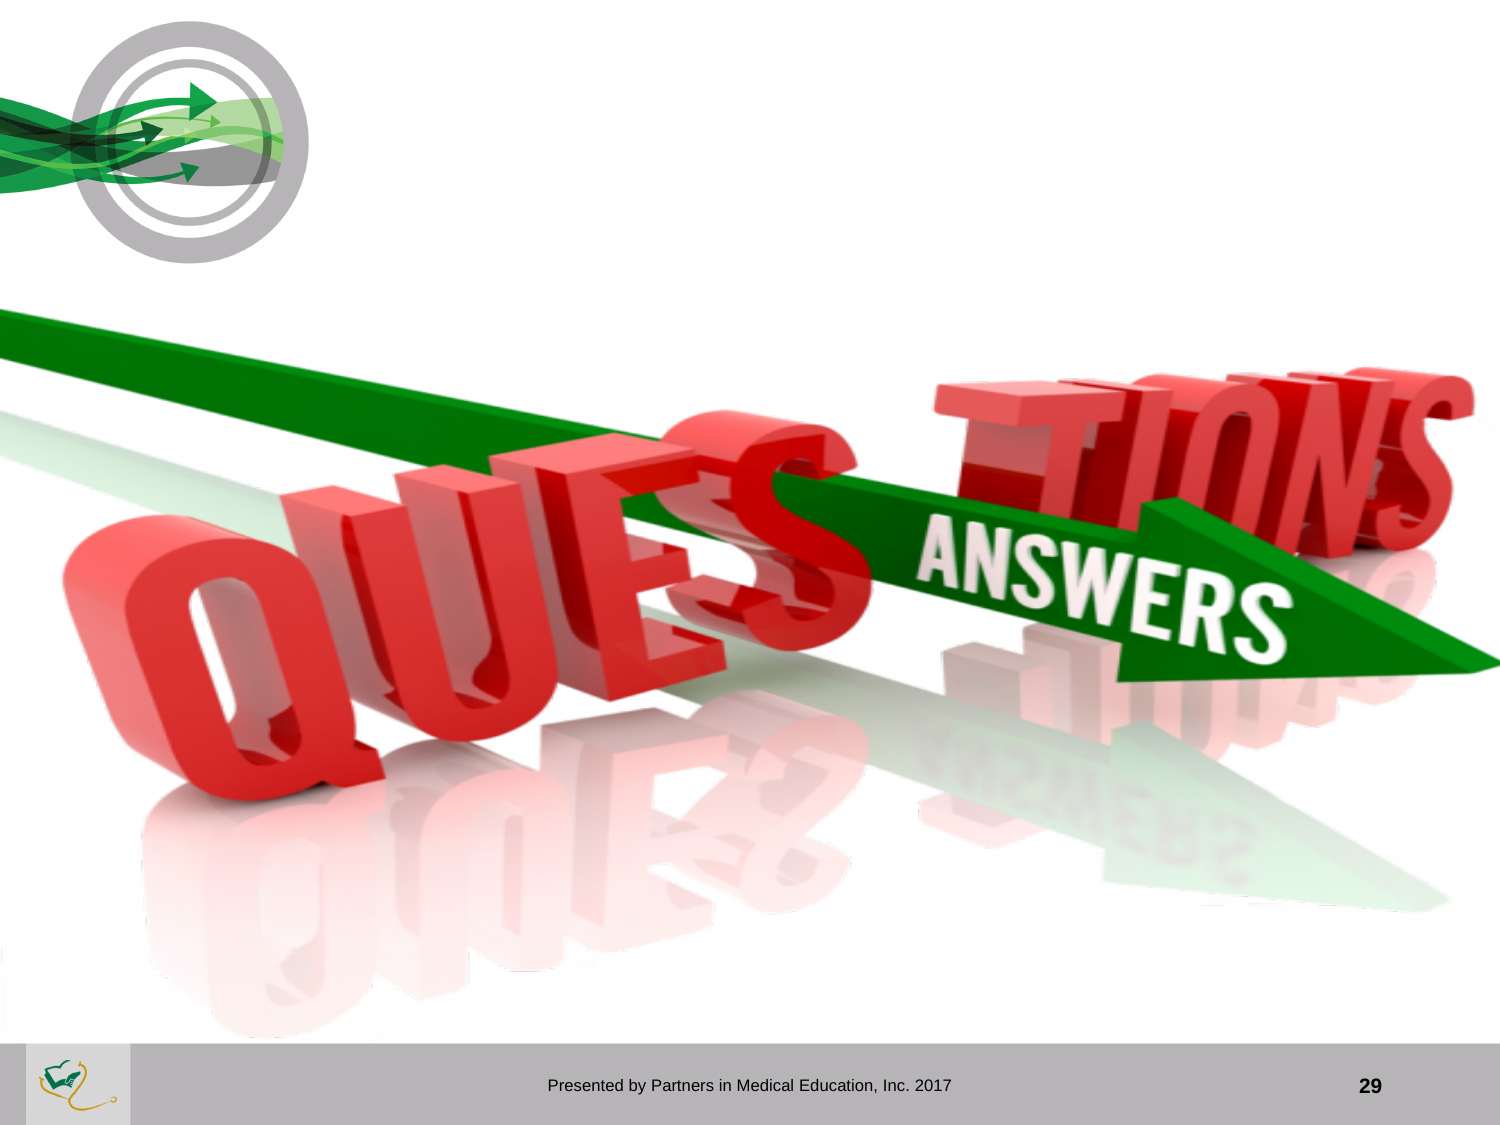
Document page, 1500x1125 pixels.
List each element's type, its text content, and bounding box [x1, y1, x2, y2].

slide_number 29 [1059, 1055, 1397, 1116]
picture [0, 0, 1500, 1125]
footer Presented by Partners in Medical Education, Inc. 2017 [496, 1055, 1004, 1116]
